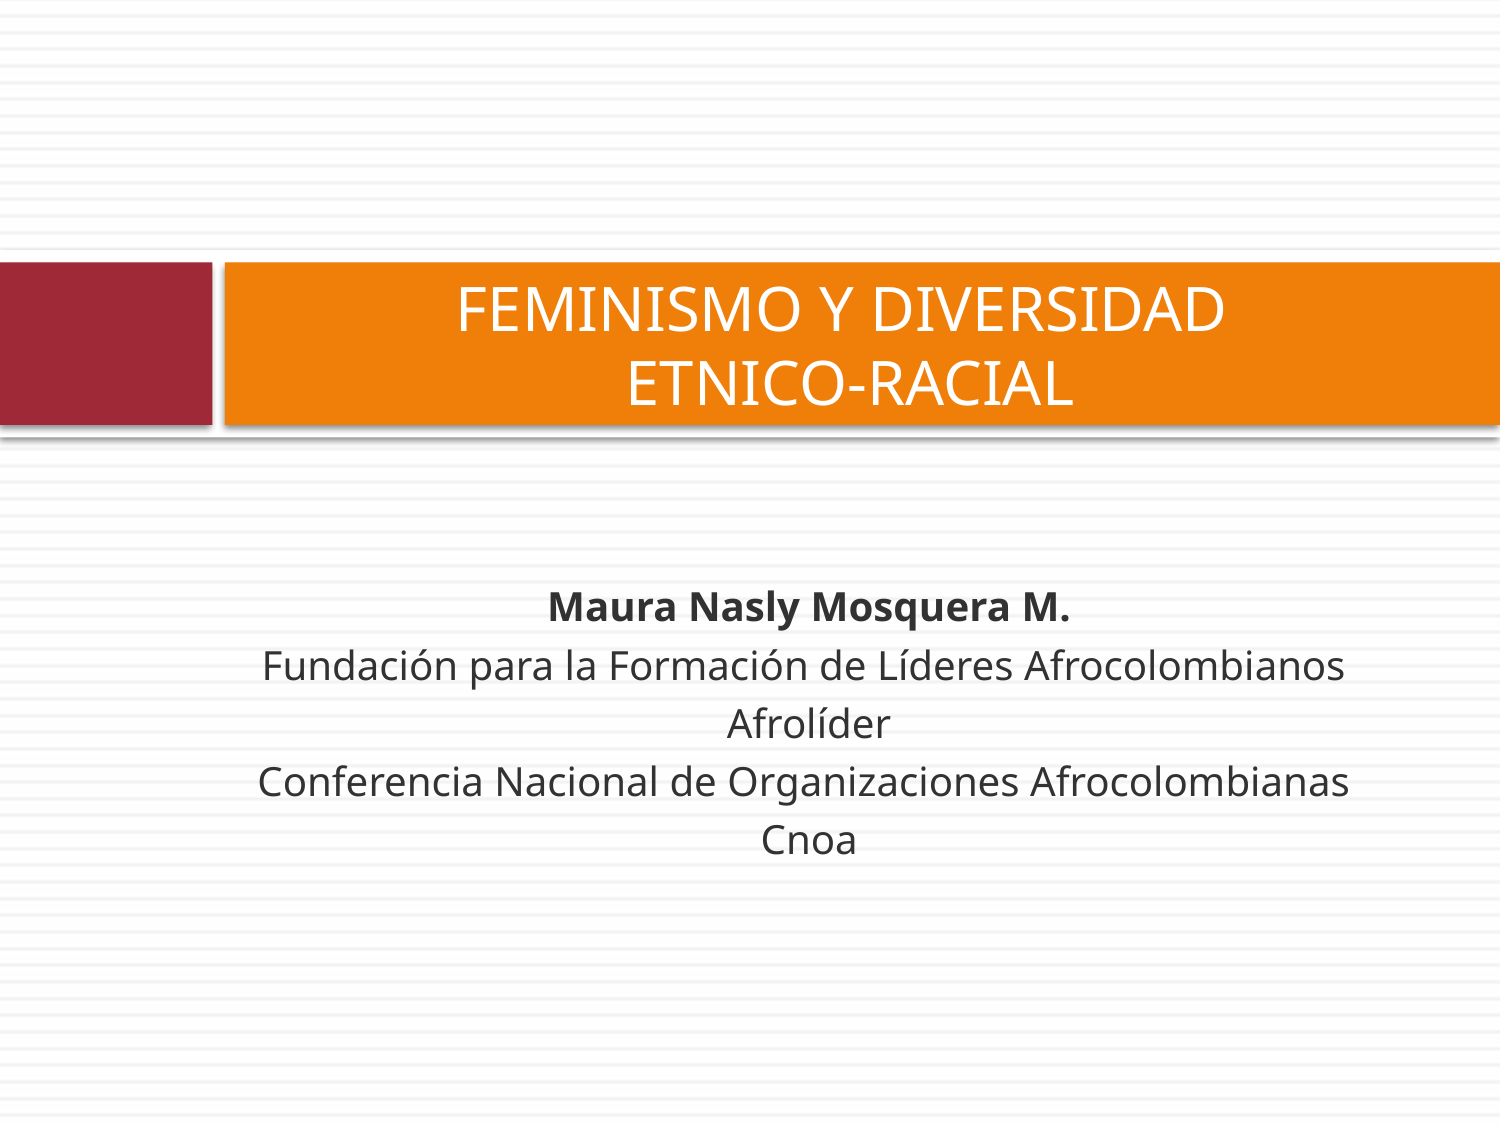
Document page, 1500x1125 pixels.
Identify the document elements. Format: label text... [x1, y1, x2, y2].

title FEMINISMO Y DIVERSIDAD ETNICO-RACIAL [225, 262, 1475, 425]
list Maura Nasly Mosquera M. Fundación para la Formación de Líderes Afrocolombianos Afrolíder Conferencia Nacional de Organizaciones Afrocolombianas Cnoa [225, 574, 1394, 929]
